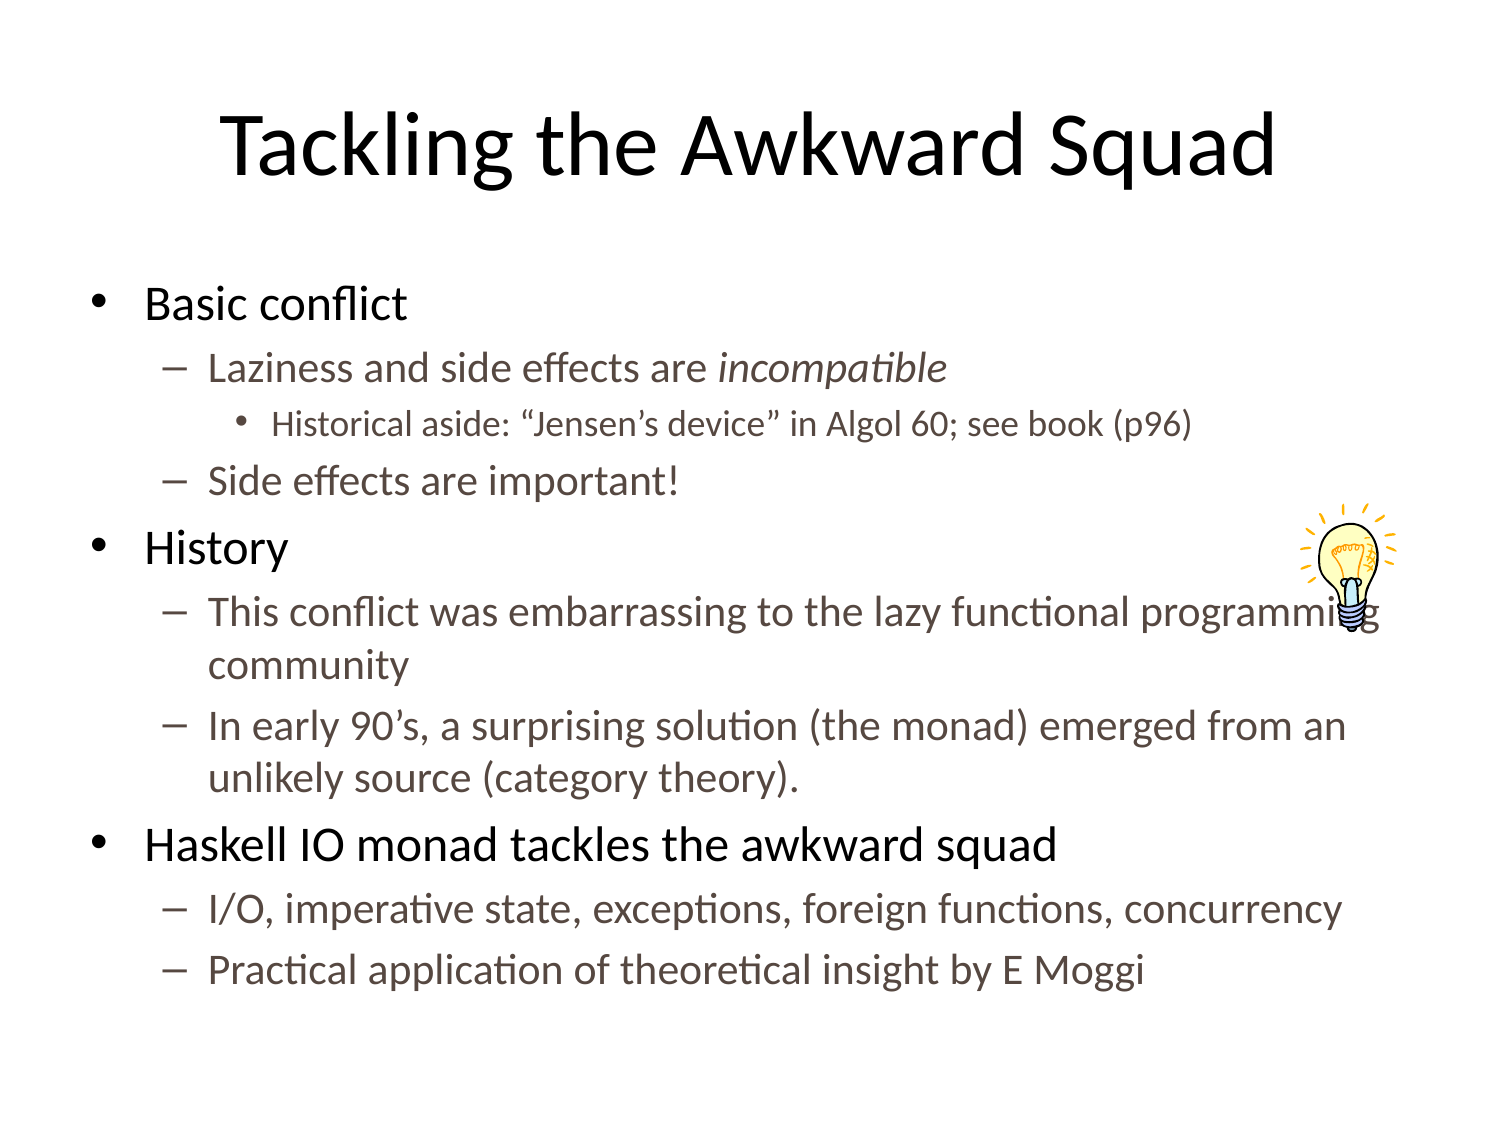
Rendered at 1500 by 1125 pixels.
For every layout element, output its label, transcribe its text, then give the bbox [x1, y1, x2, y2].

picture [1299, 499, 1401, 636]
list Basic conflict Laziness and side effects are incompatible Historical aside: “Jensen’s device” in Algol 60; see book (p96) Side effects are important! History This conflict was embarrassing to the lazy functional programming community In early 90’s, a surprising solution (the monad) emerged from an unlikely source (category theory). Haskell IO monad tackles the awkward squad I/O, imperative state, exceptions, foreign functions, concurrency Practical application of theoretical insight by E Moggi [75, 262, 1425, 1005]
title Tackling the Awkward Squad [75, 45, 1425, 233]
